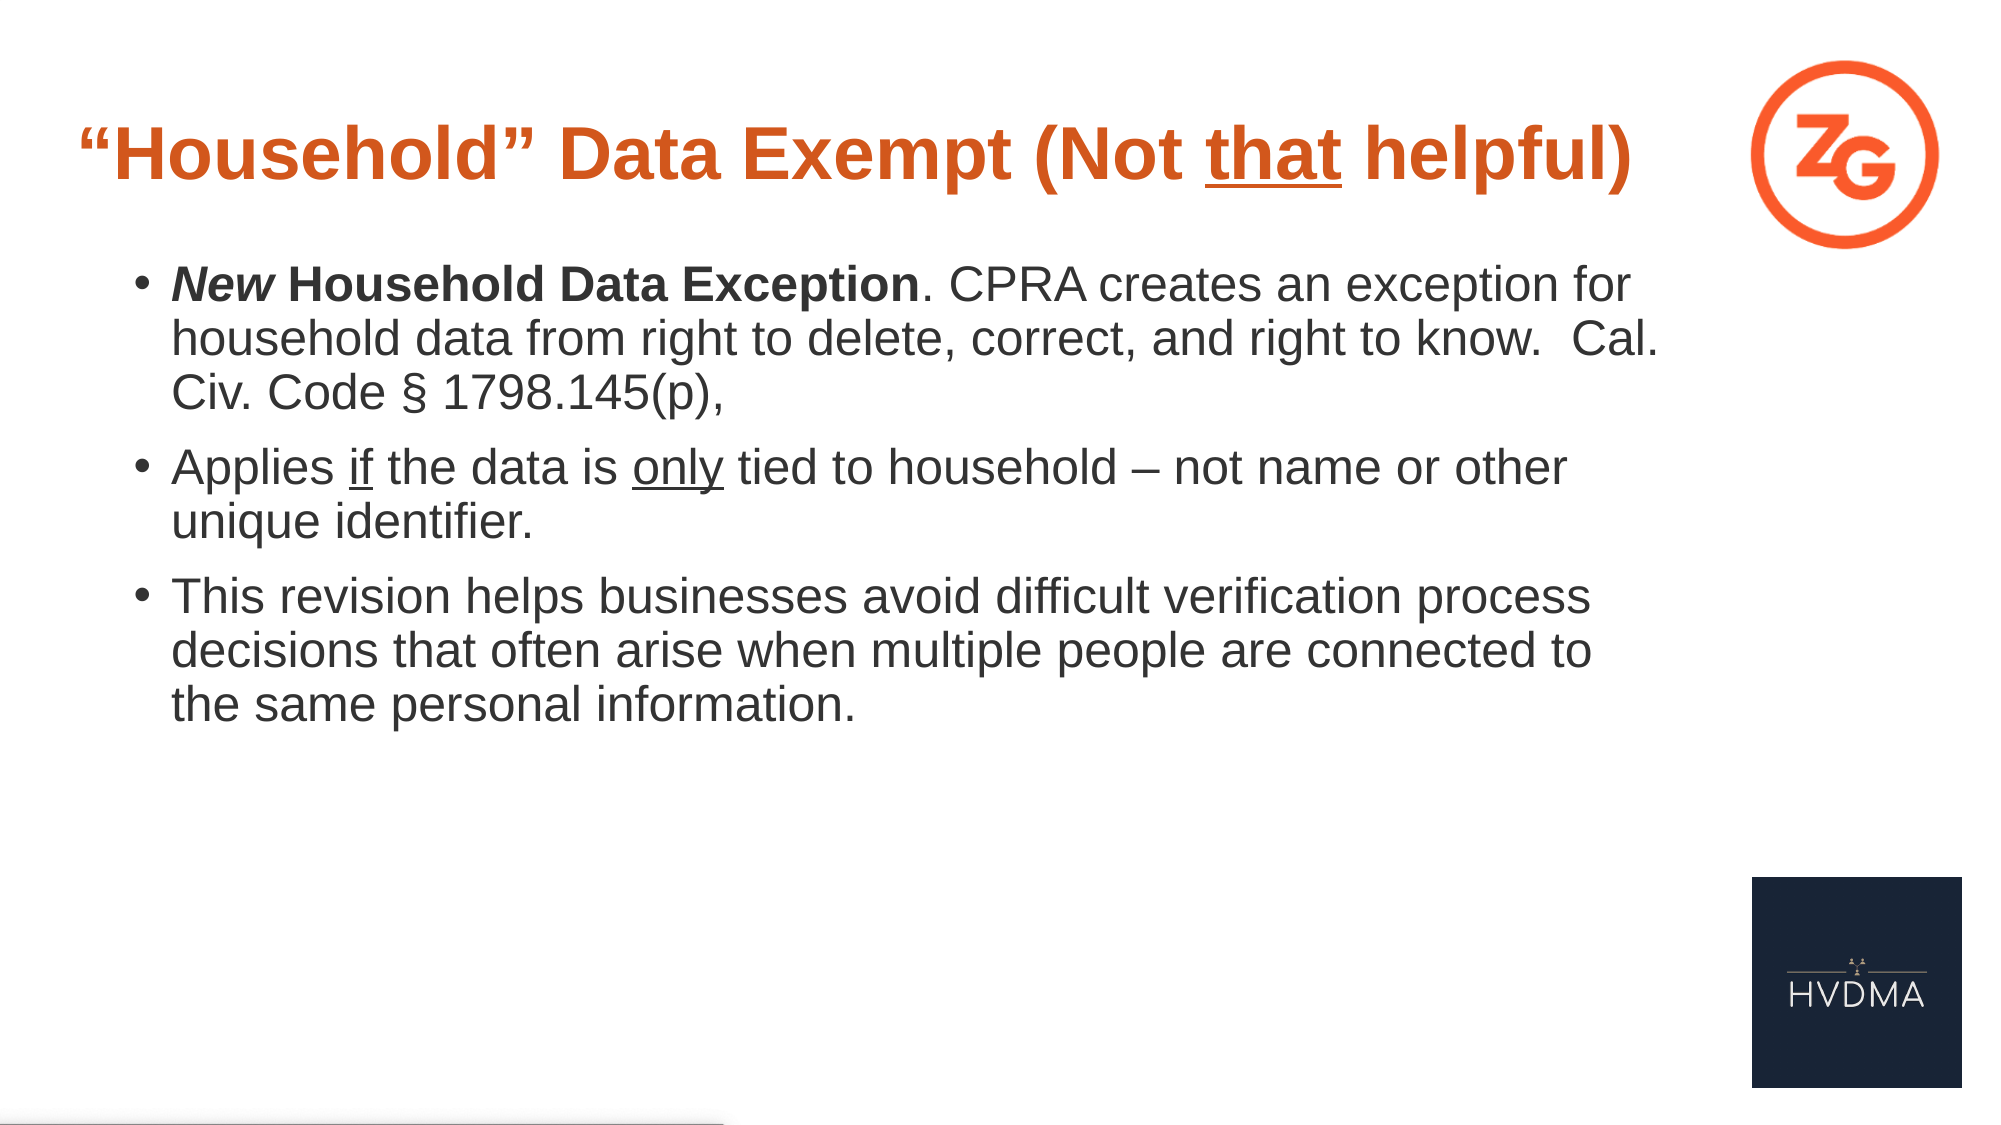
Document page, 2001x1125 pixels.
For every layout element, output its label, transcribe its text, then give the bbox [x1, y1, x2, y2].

list New Household Data Exception. CPRA creates an exception for household data from right to delete, correct, and right to know. Cal. Civ. Code § 1798.145(p), Applies if the data is only tied to household – not name or other unique identifier. This revision helps businesses avoid difficult verification process decisions that often arise when multiple people are connected to the same personal information. [118, 251, 1687, 1026]
picture [0, 0, 2001, 1125]
title “Household” Data Exempt (Not that helpful) [60, 61, 1687, 250]
